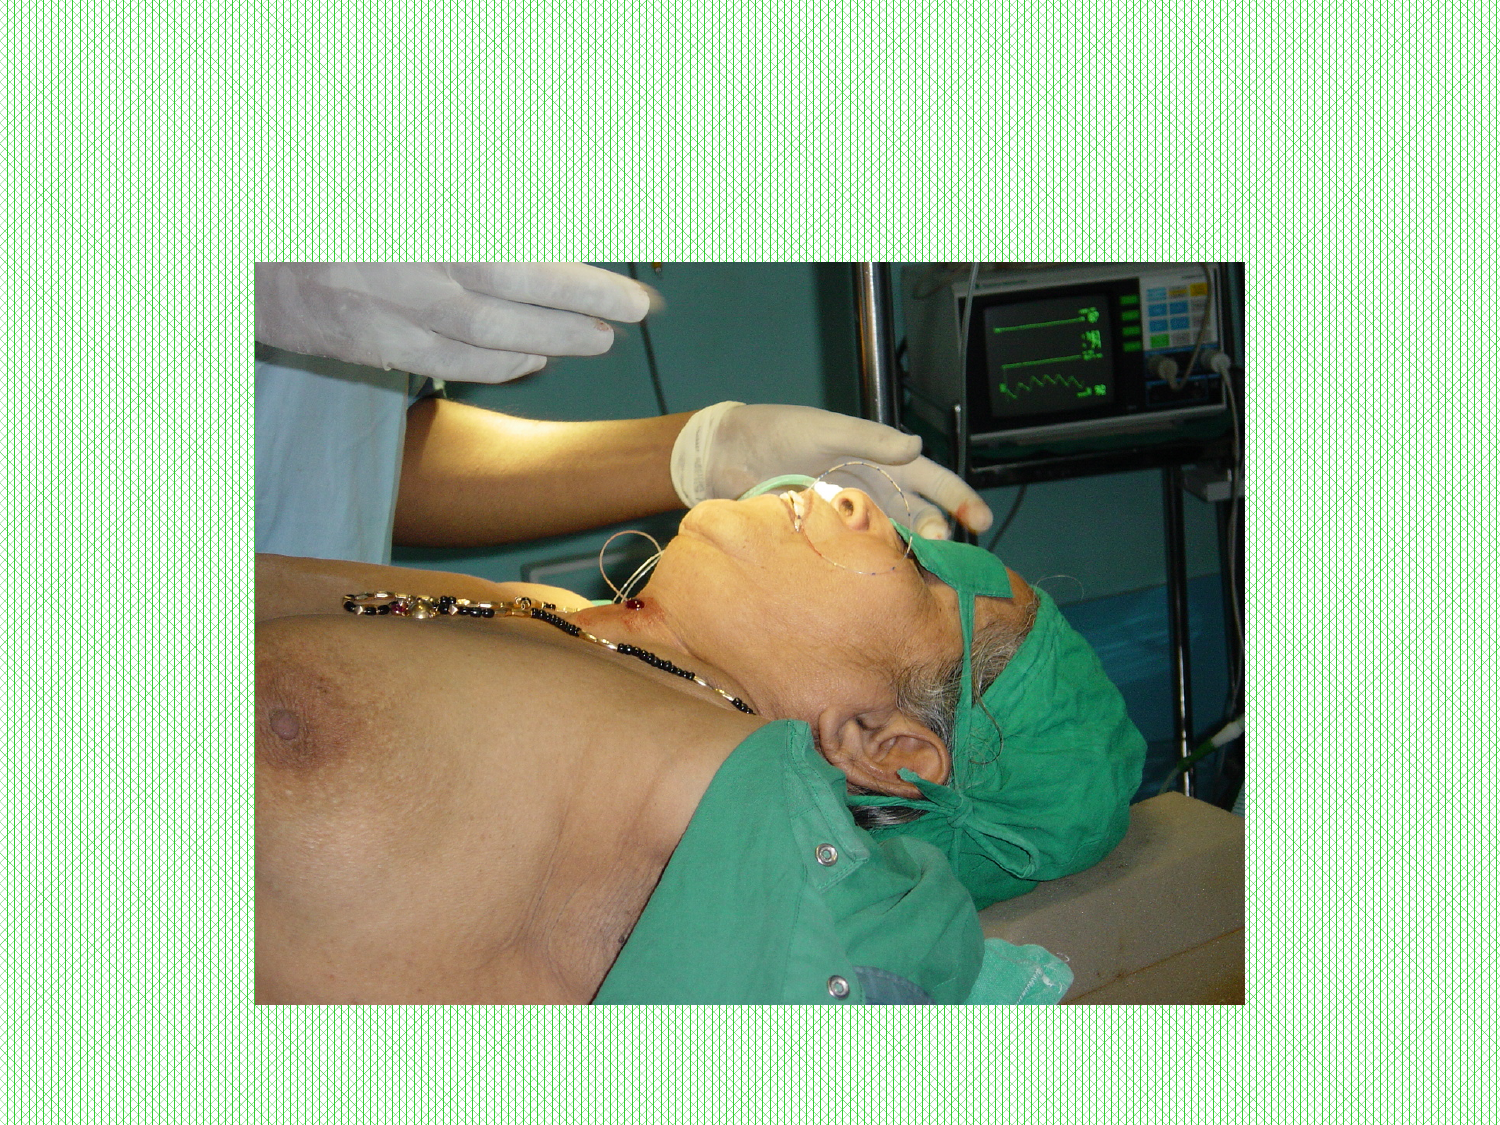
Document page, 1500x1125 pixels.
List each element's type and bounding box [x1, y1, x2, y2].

list [254, 262, 1246, 1006]
